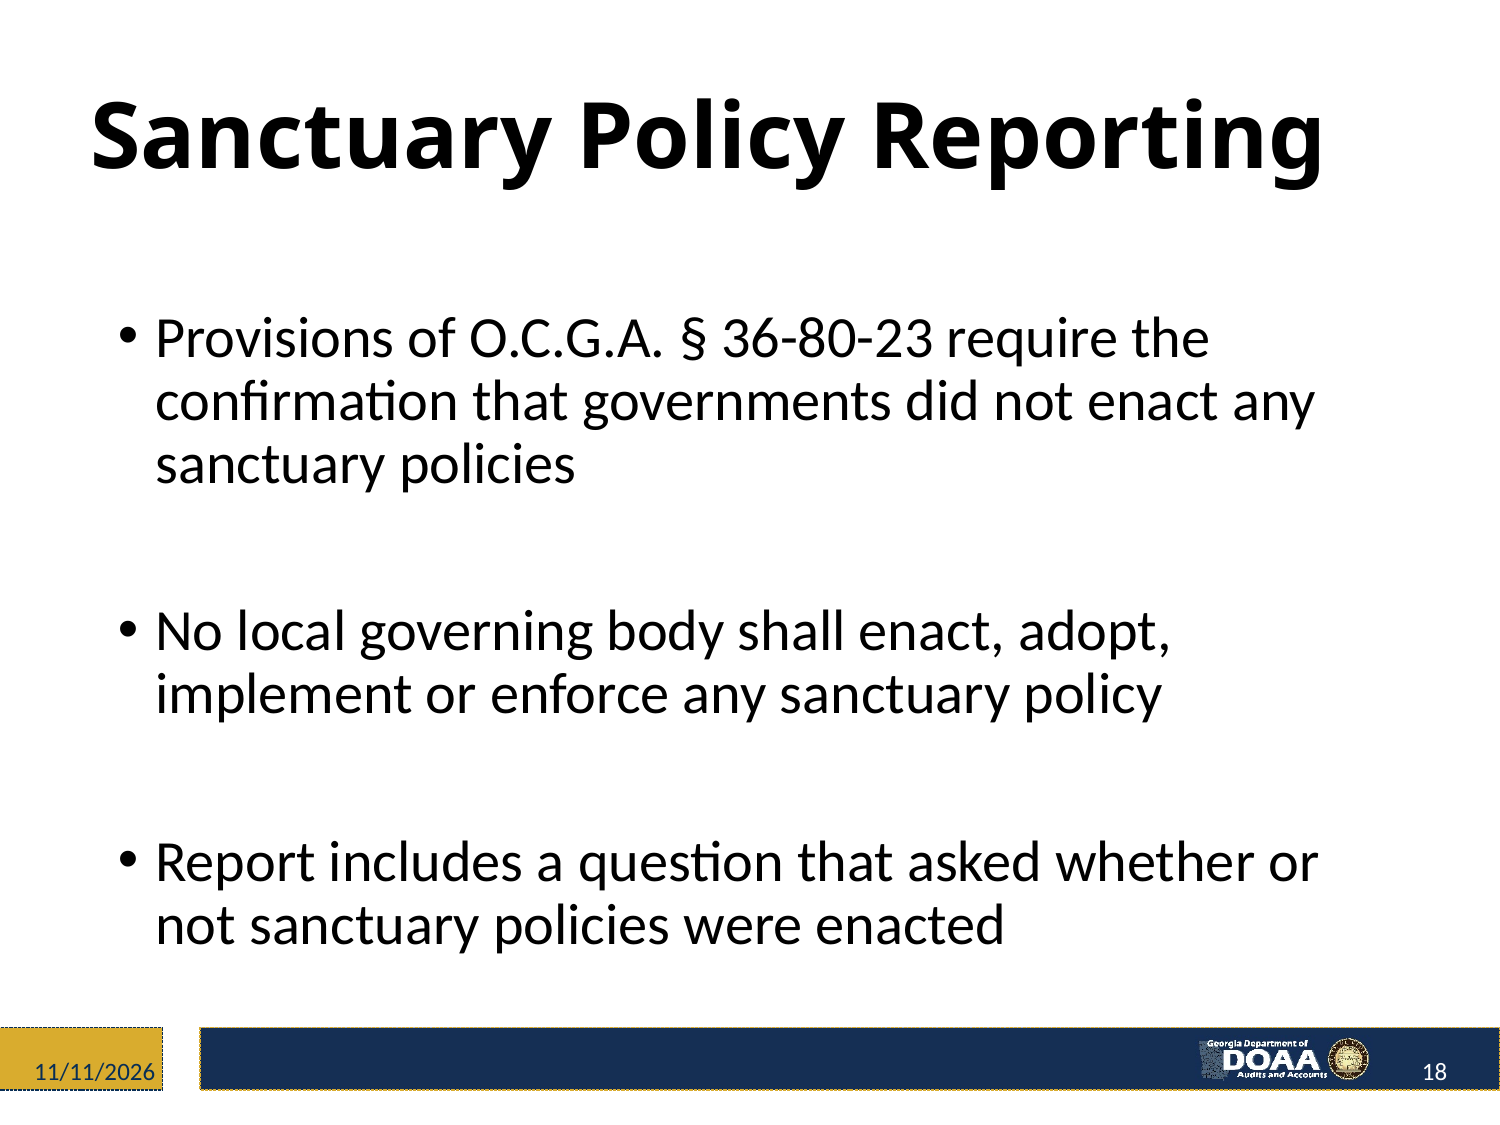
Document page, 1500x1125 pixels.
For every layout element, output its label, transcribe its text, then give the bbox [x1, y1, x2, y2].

title Sanctuary Policy Reporting [75, 45, 1425, 233]
list Provisions of O.C.G.A. § 36-80-23 require the confirmation that governments did not enact any sanctuary policies No local governing body shall enact, adopt, implement or enforce any sanctuary policy Report includes a question that asked whether or not sanctuary policies were enacted [103, 299, 1388, 1014]
picture [1195, 1035, 1373, 1084]
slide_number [19, 1040, 188, 1100]
